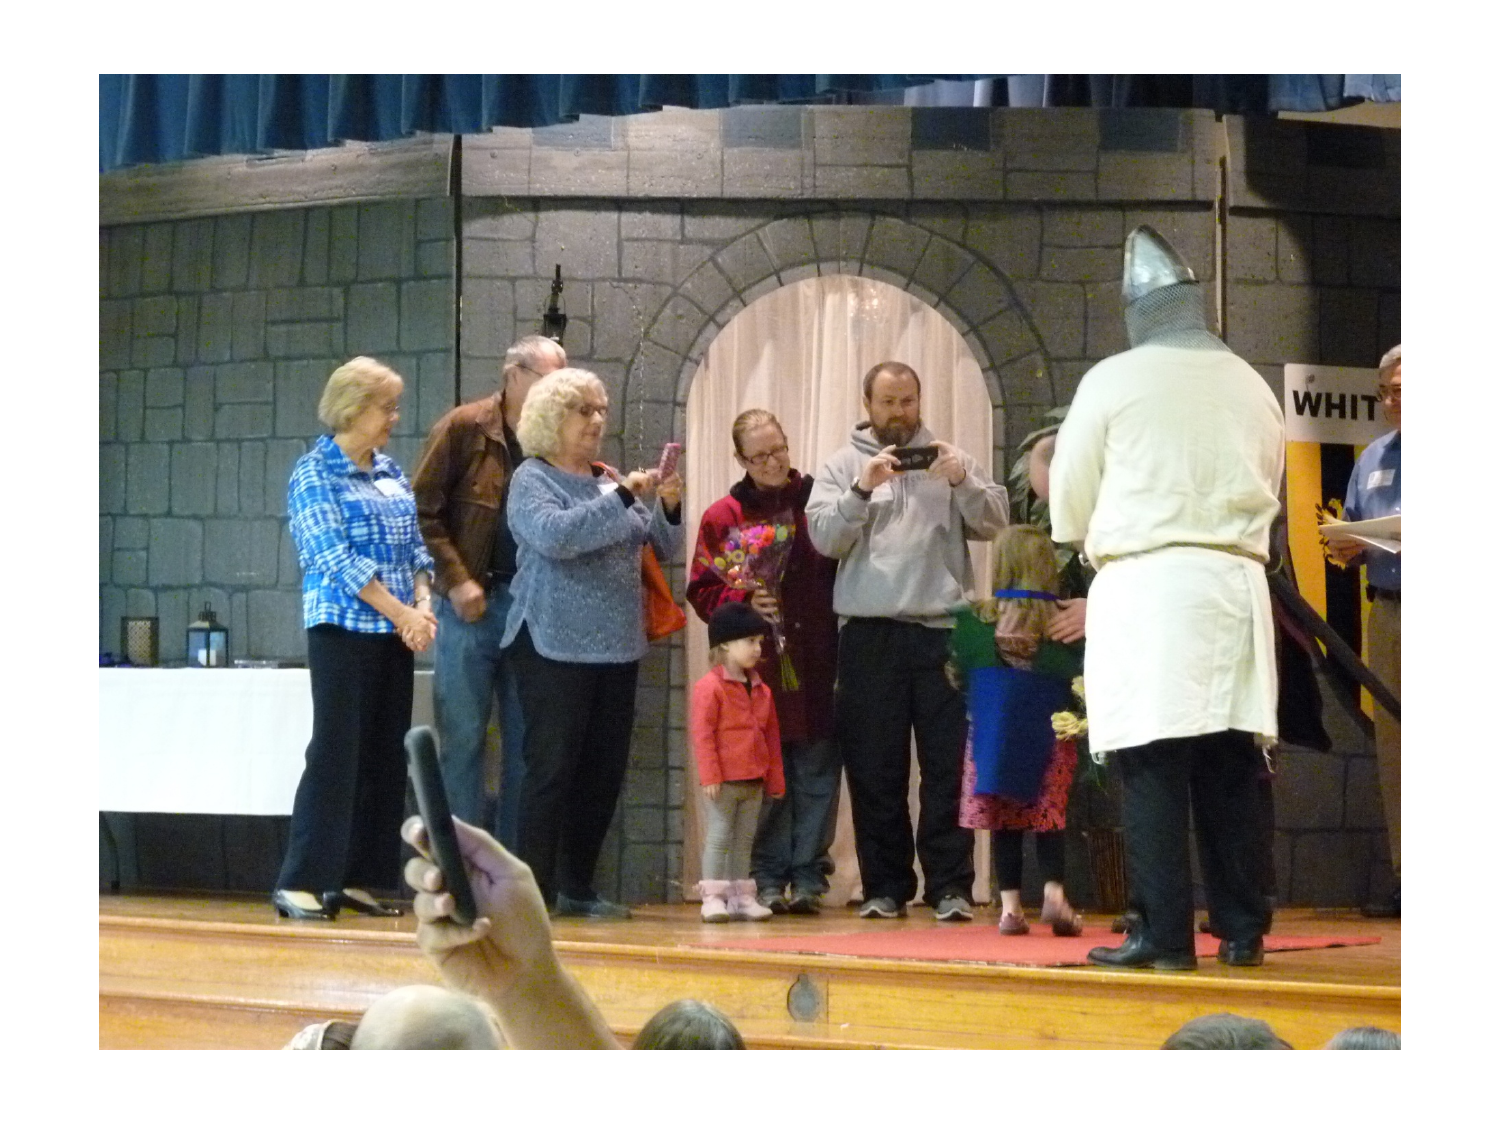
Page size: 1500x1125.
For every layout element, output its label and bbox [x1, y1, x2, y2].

picture [99, 74, 1401, 1051]
